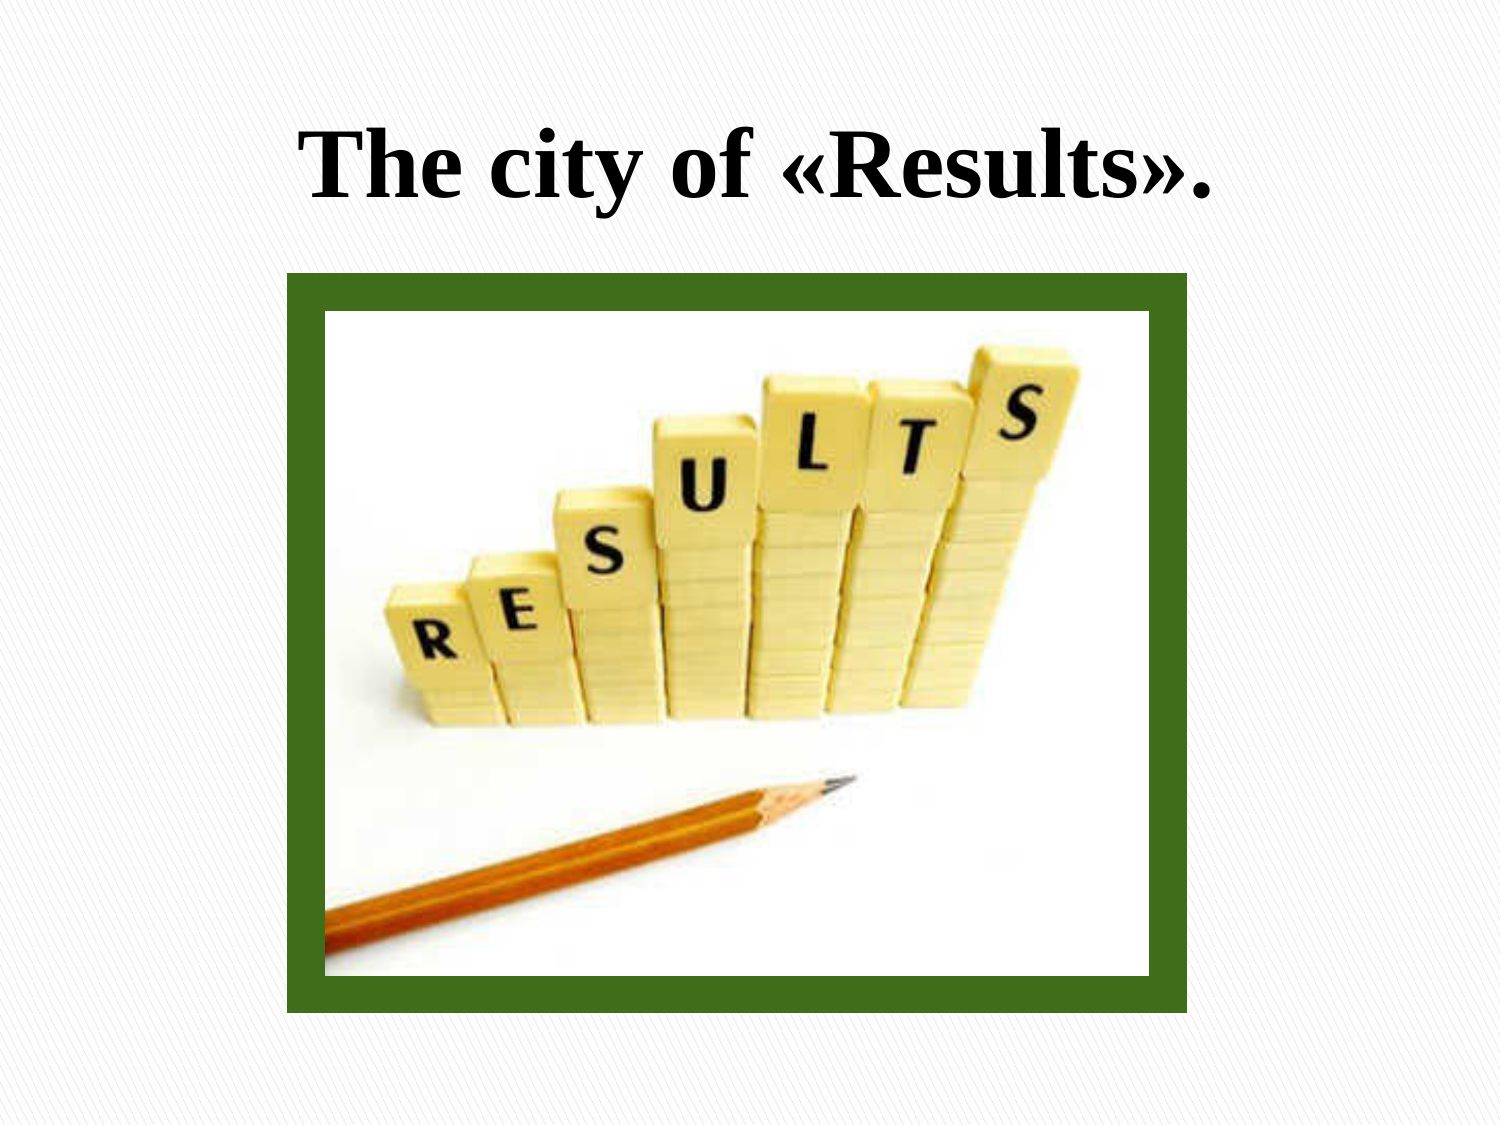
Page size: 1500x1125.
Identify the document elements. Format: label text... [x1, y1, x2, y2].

list The city of «Results». [53, 90, 1459, 1047]
picture [324, 310, 1150, 977]
